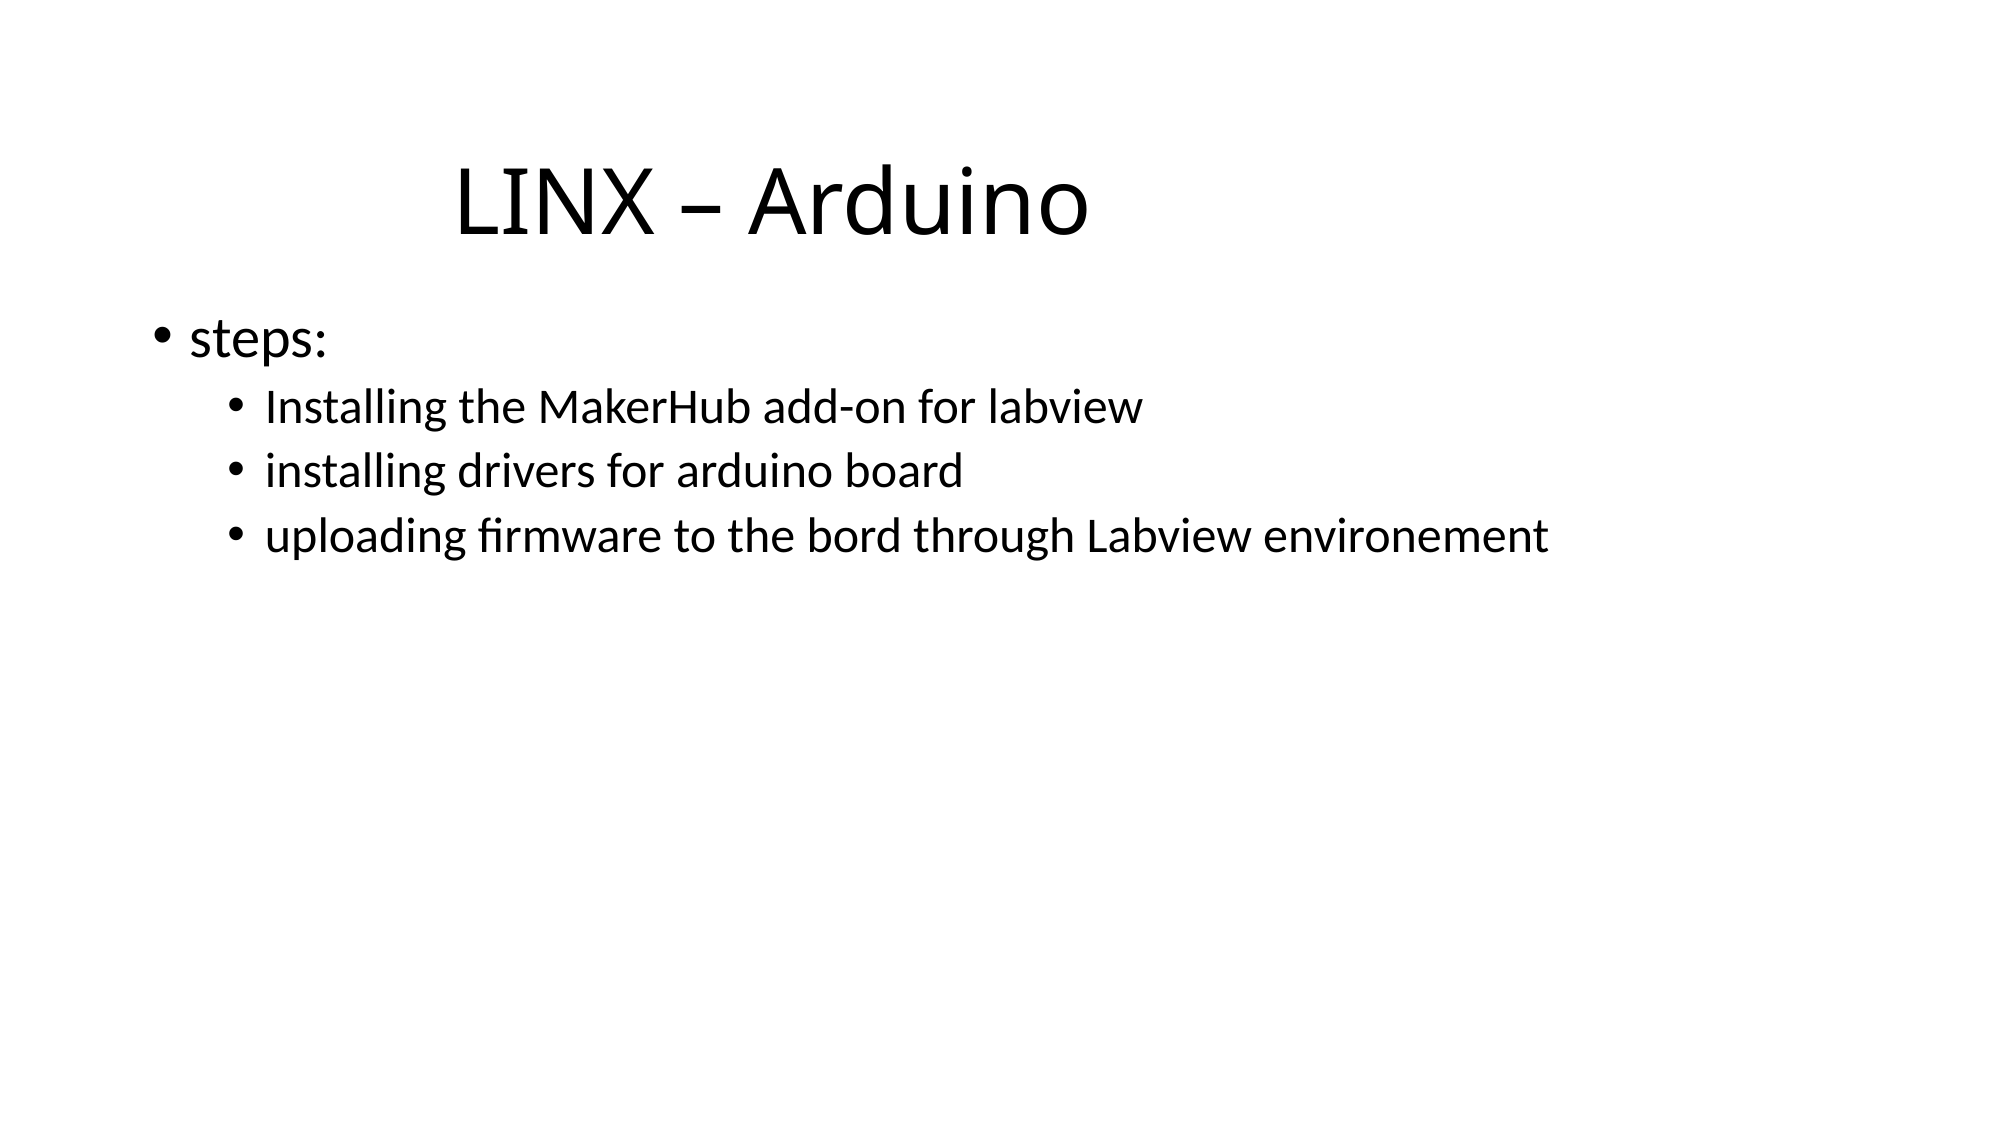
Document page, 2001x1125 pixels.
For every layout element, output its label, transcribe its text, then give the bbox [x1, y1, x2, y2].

list steps: Installing the MakerHub add-on for labview installing drivers for arduino board uploading firmware to the bord through Labview environement [137, 299, 1863, 1014]
text_box LINX – Arduino [177, 43, 1368, 256]
